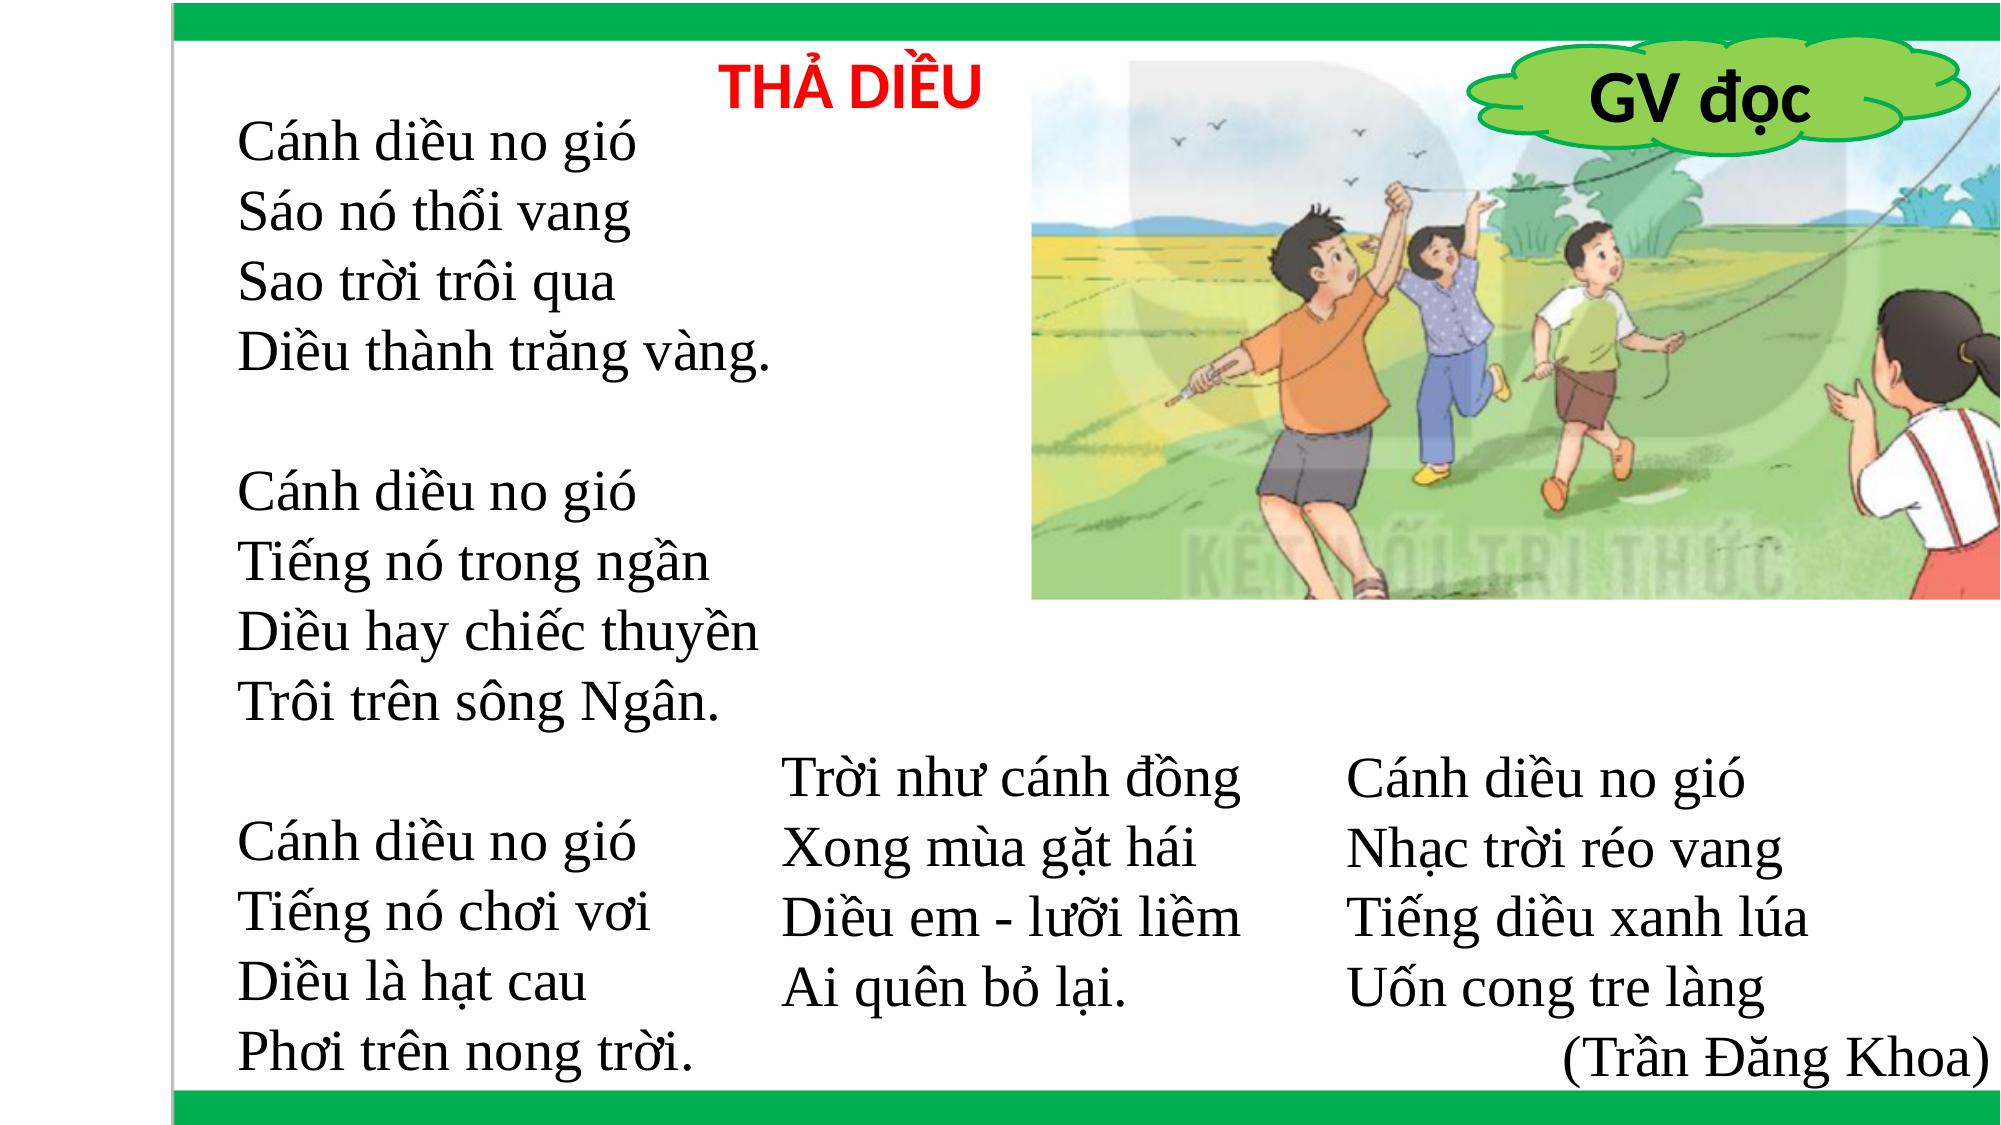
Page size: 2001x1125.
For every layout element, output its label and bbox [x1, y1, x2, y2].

list [171, 2, 2000, 1125]
